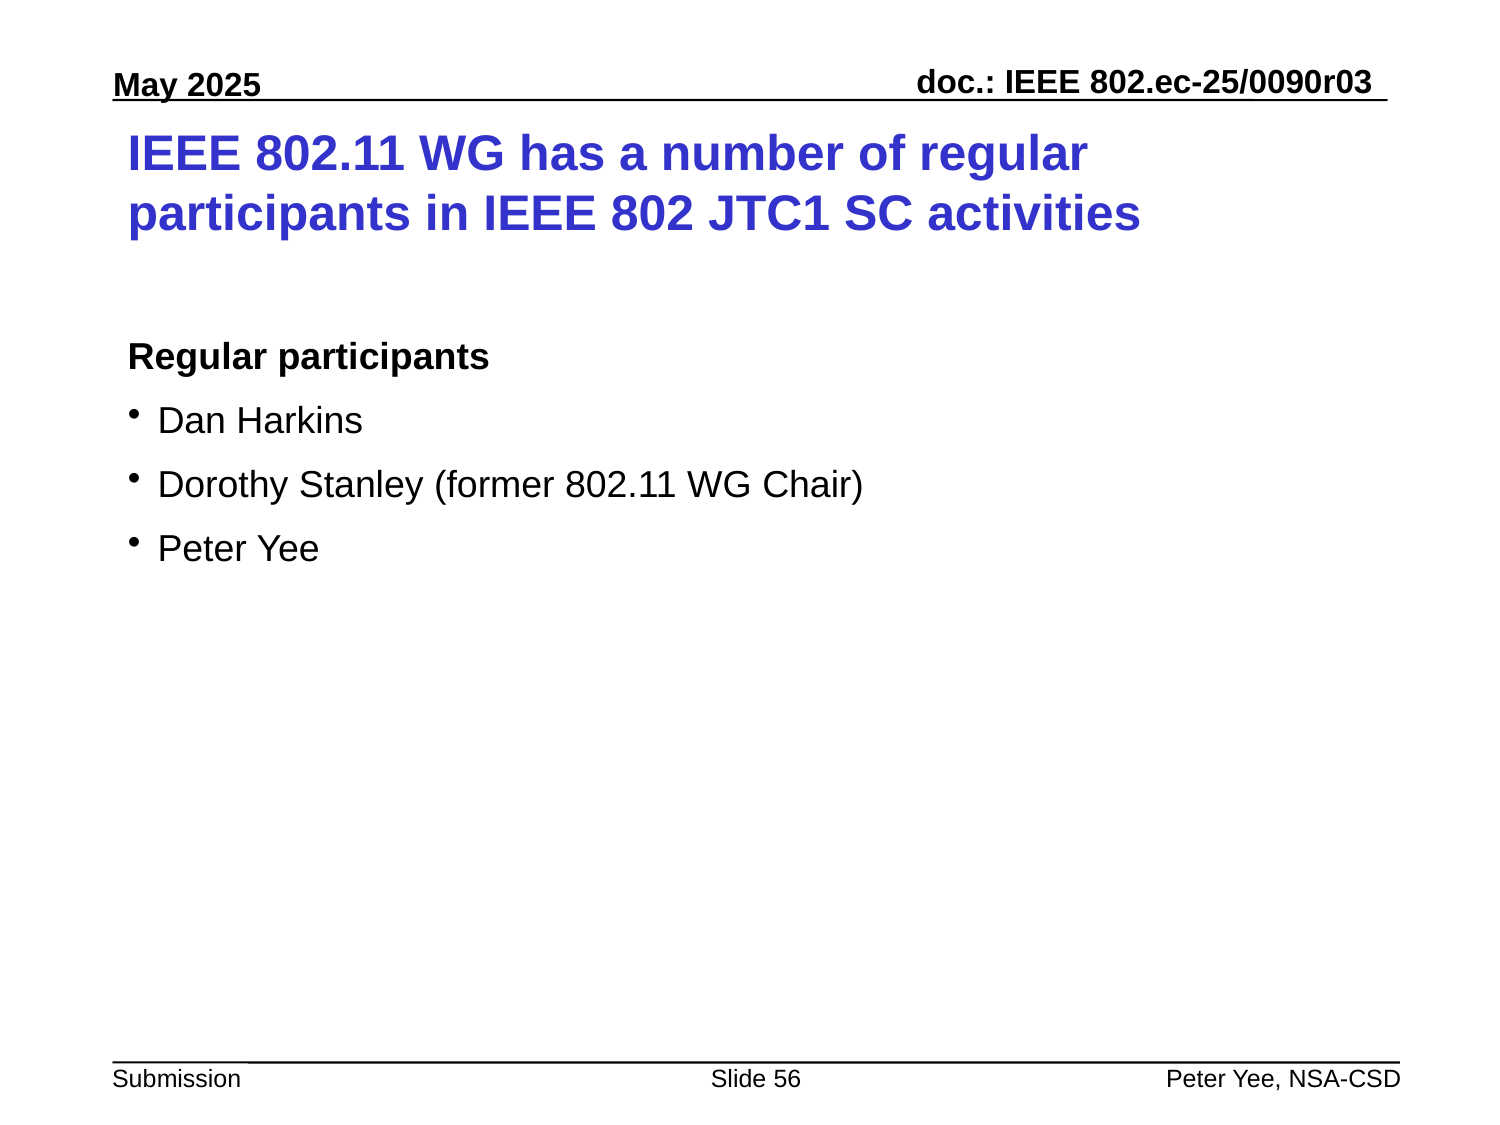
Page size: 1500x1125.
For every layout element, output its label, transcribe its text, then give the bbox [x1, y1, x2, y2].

list Regular participants Dan Harkins Dorothy Stanley (former 802.11 WG Chair) Peter Yee [112, 324, 1388, 1000]
footer Peter Yee, NSA-CSD [1164, 1061, 1402, 1093]
slide_number Slide 56 [709, 1061, 803, 1093]
title IEEE 802.11 WG has a number of regular participants in IEEE 802 JTC1 SC activities [112, 112, 1388, 288]
